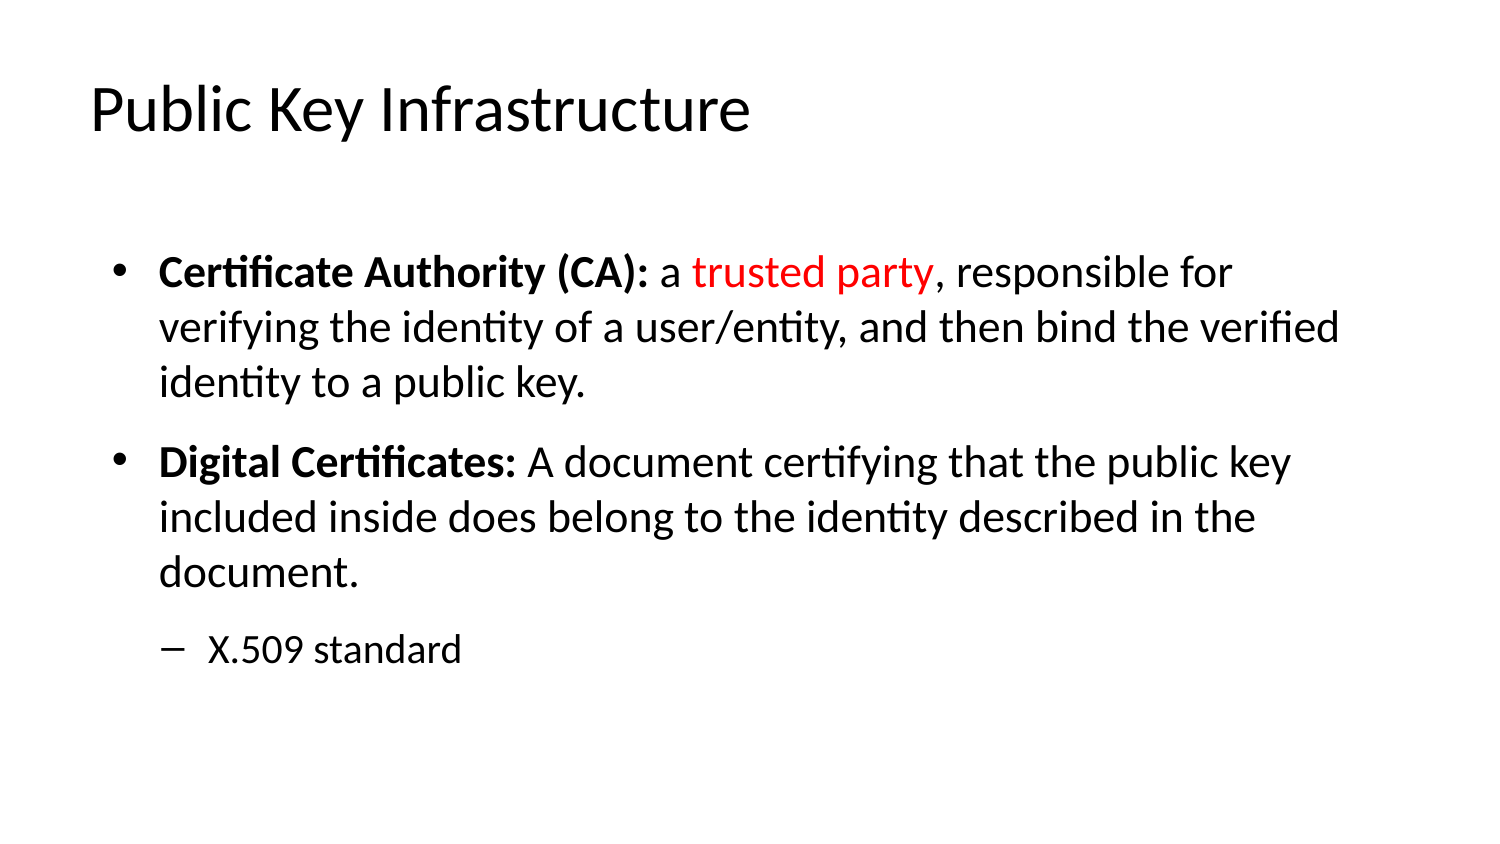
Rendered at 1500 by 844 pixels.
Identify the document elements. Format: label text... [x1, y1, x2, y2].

list Certificate Authority (CA): a trusted party, responsible for verifying the identity of a user/entity, and then bind the verified identity to a public key. Digital Certificates: A document certifying that the public key included inside does belong to the identity described in the document. X.509 standard [76, 234, 1400, 747]
title Public Key Infrastructure [75, 34, 1088, 175]
